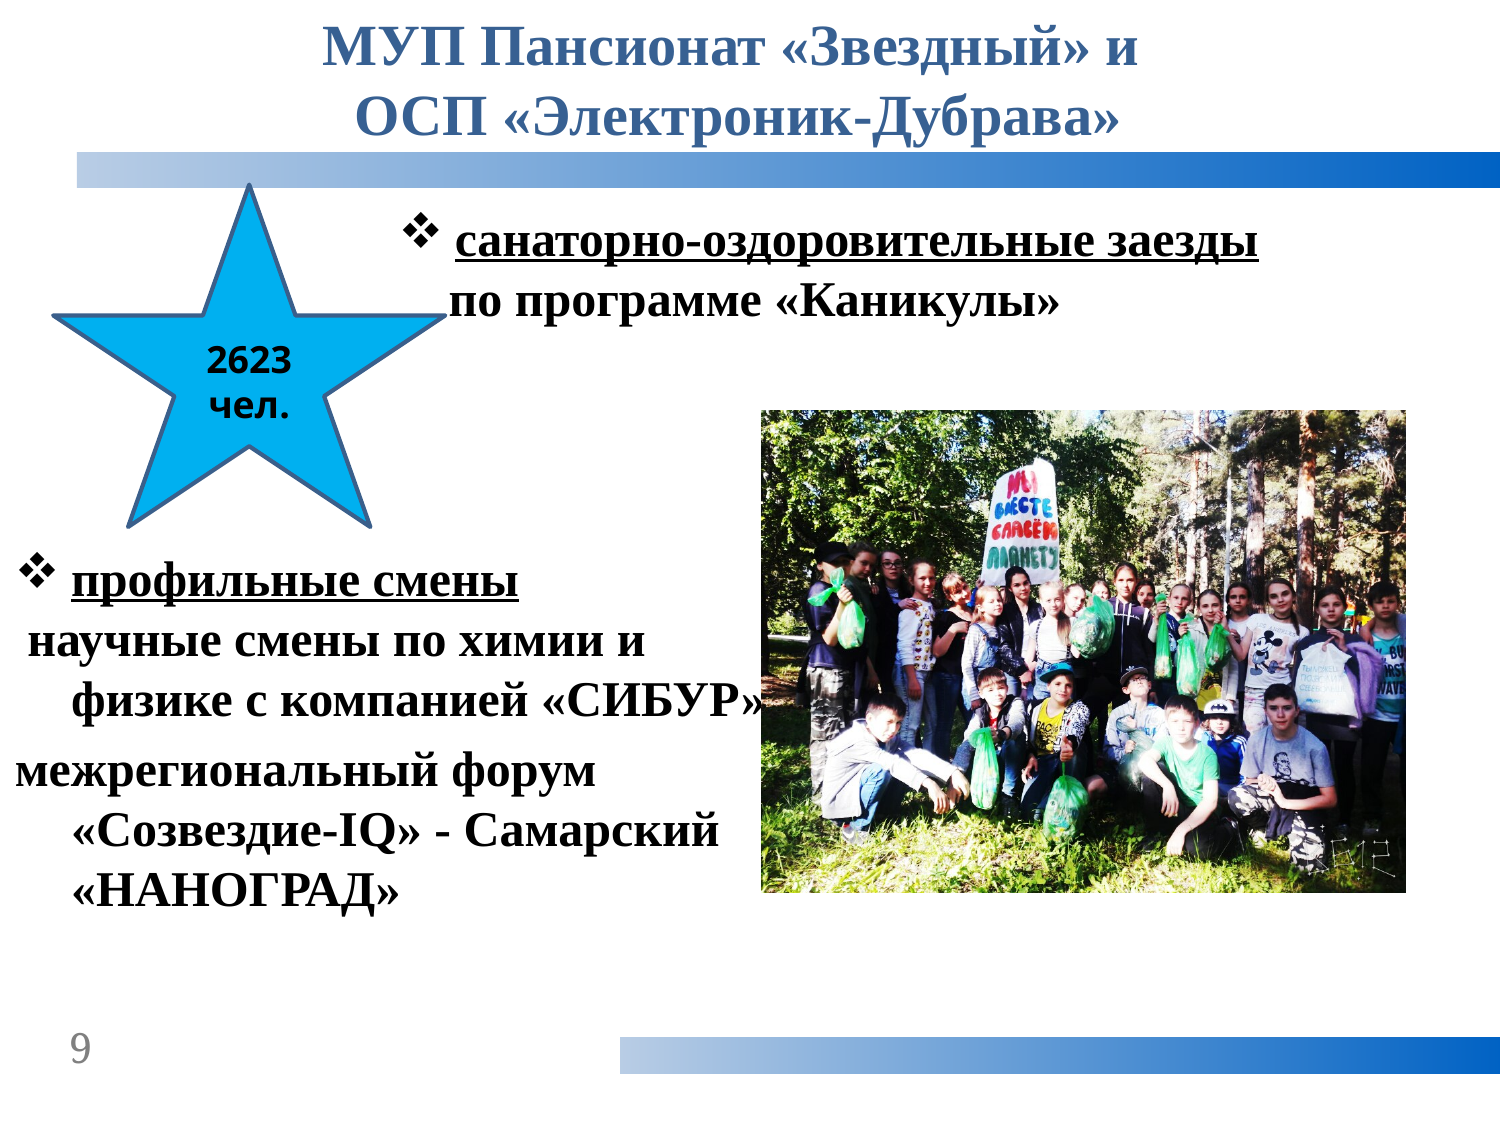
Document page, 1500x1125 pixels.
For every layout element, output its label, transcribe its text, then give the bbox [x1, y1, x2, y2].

text_box МУП Пансионат «Звездный» и ОСП «Электроник-Дубрава» [0, 0, 1477, 155]
text_box санаторно-оздоровительные заезды по программе «Каникулы» [383, 199, 1500, 334]
text_box [75, 150, 1500, 190]
text_box 2623 чел. [51, 182, 422, 529]
text_box профильные смены научные смены по химии и физике с компанией «СИБУР» межрегиональный форум «Созвездие-IQ» - Самарский «НАНОГРАД» [0, 538, 804, 924]
text_box [618, 1036, 1500, 1075]
text_box 9 [54, 1014, 101, 1080]
picture [761, 409, 1406, 894]
